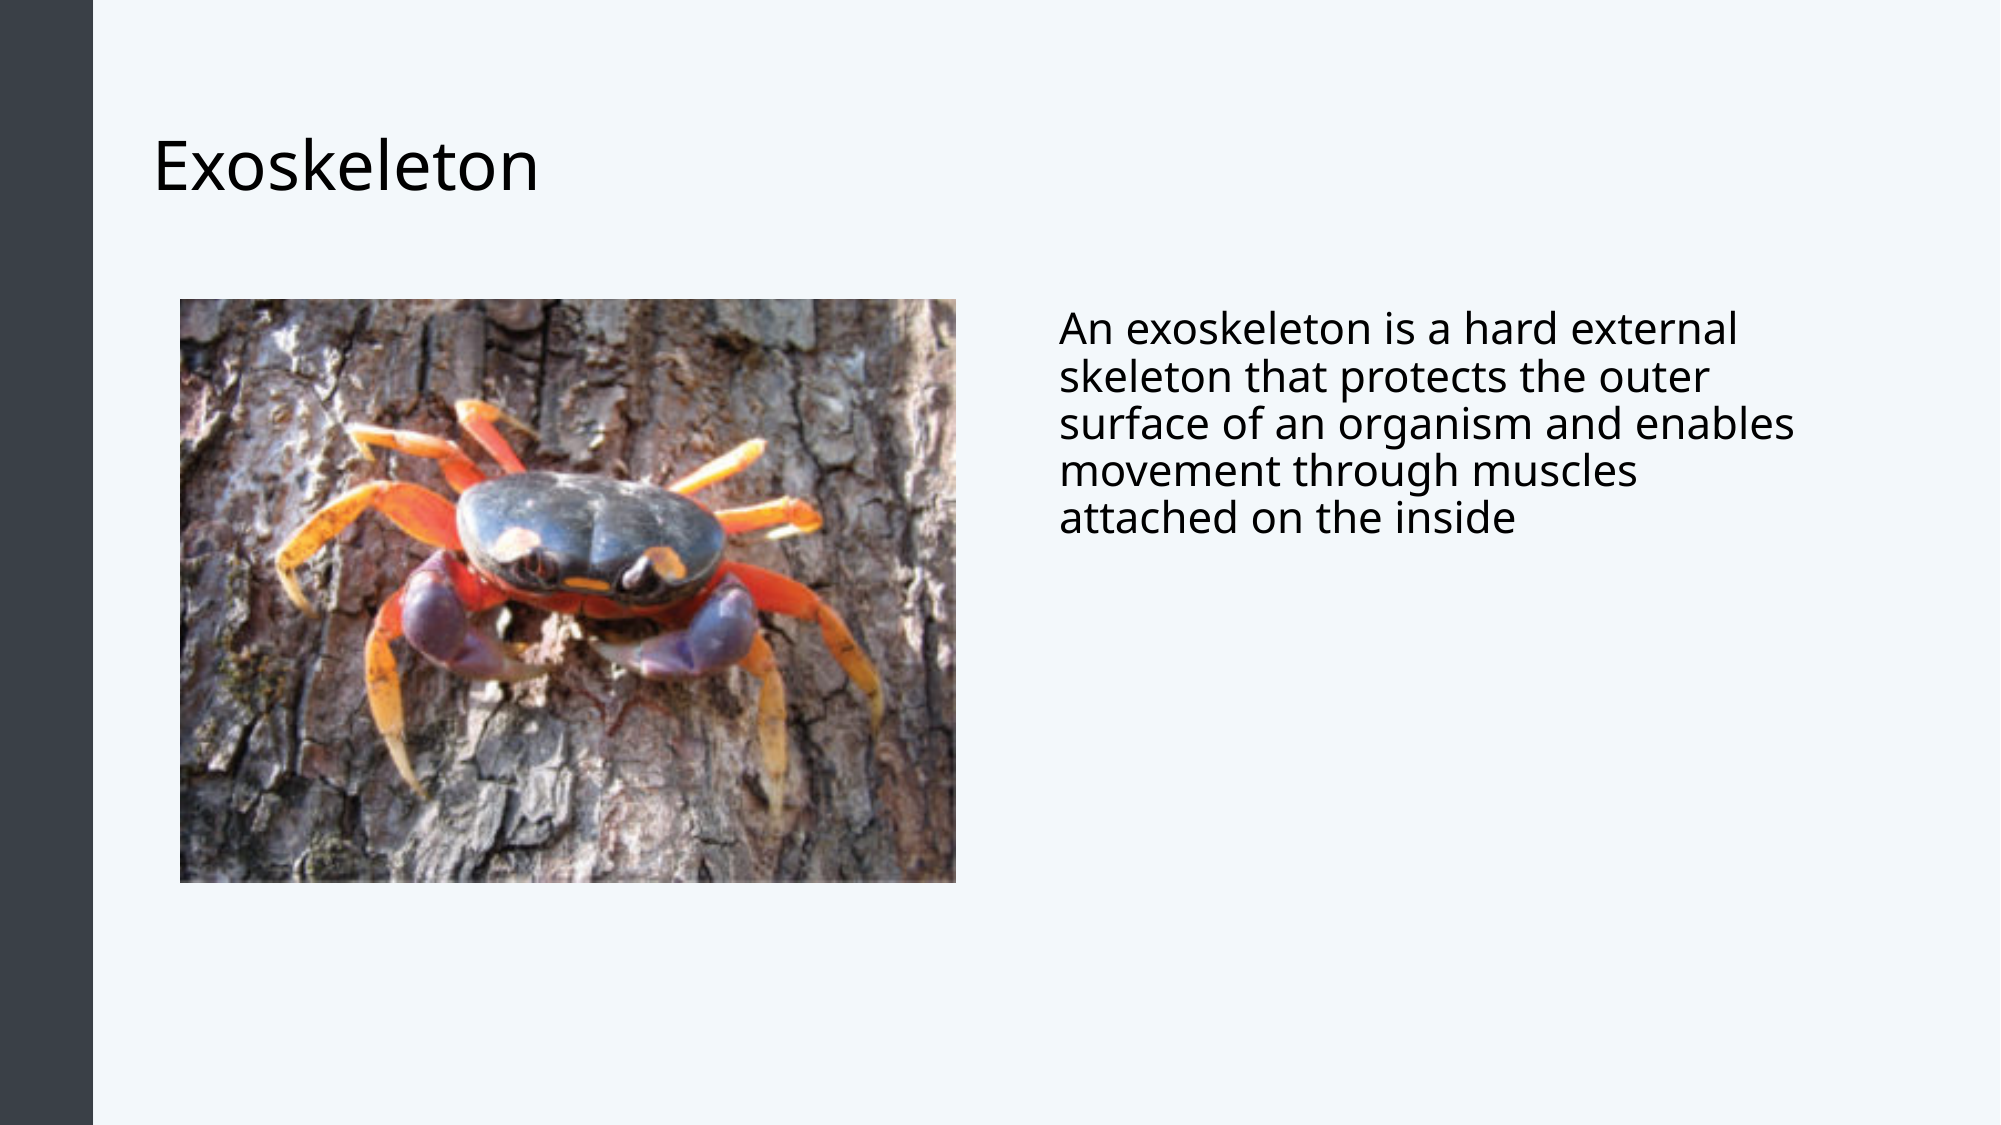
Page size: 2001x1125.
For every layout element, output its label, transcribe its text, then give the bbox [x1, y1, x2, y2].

picture [180, 299, 957, 884]
list An exoskeleton is a hard external skeleton that protects the outer surface of an organism and enables movement through muscles attached on the inside [1044, 299, 1820, 1014]
title Exoskeleton [137, 59, 1863, 278]
